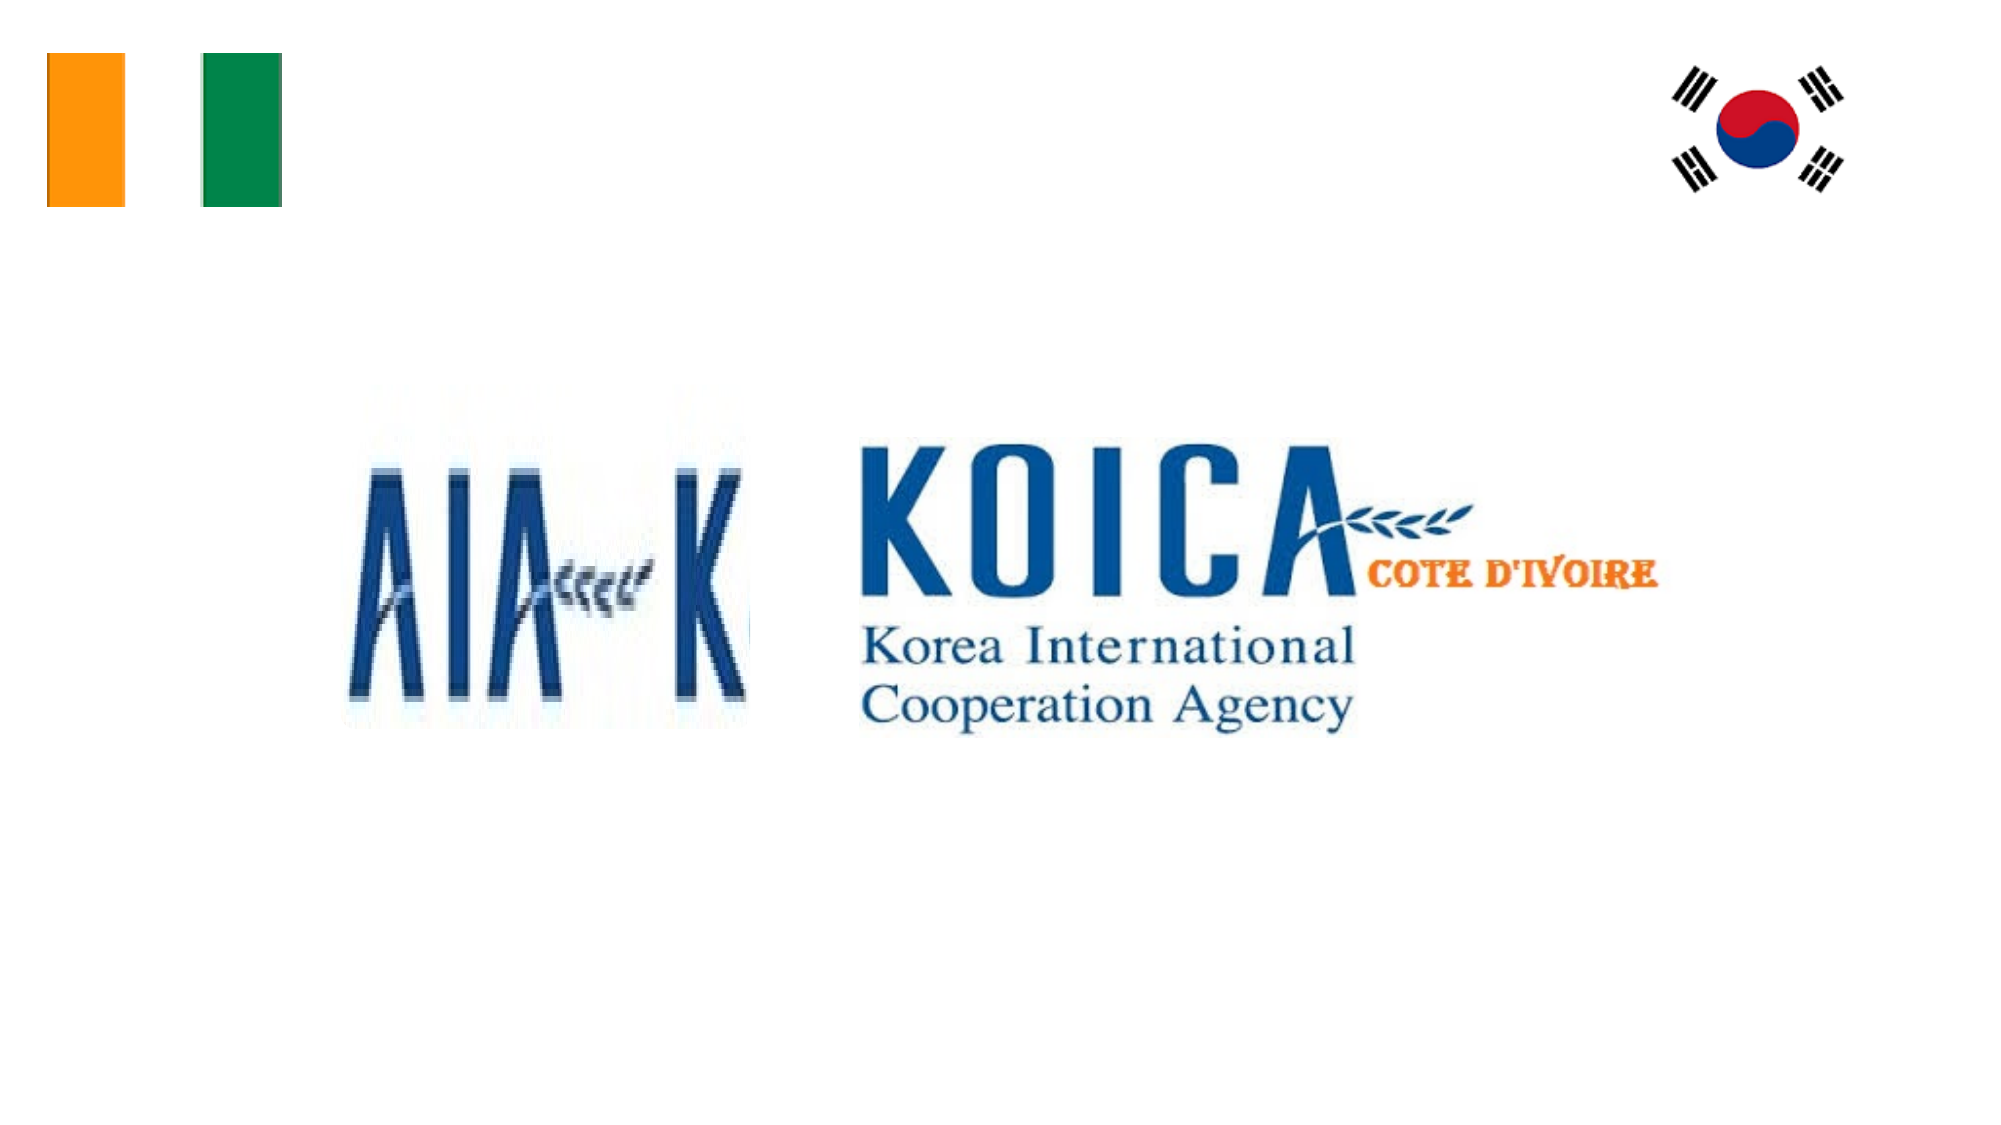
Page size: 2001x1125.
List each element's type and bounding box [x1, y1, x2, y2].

picture [859, 437, 1676, 738]
picture [1637, 53, 1872, 207]
picture [47, 53, 282, 207]
picture [340, 384, 751, 729]
